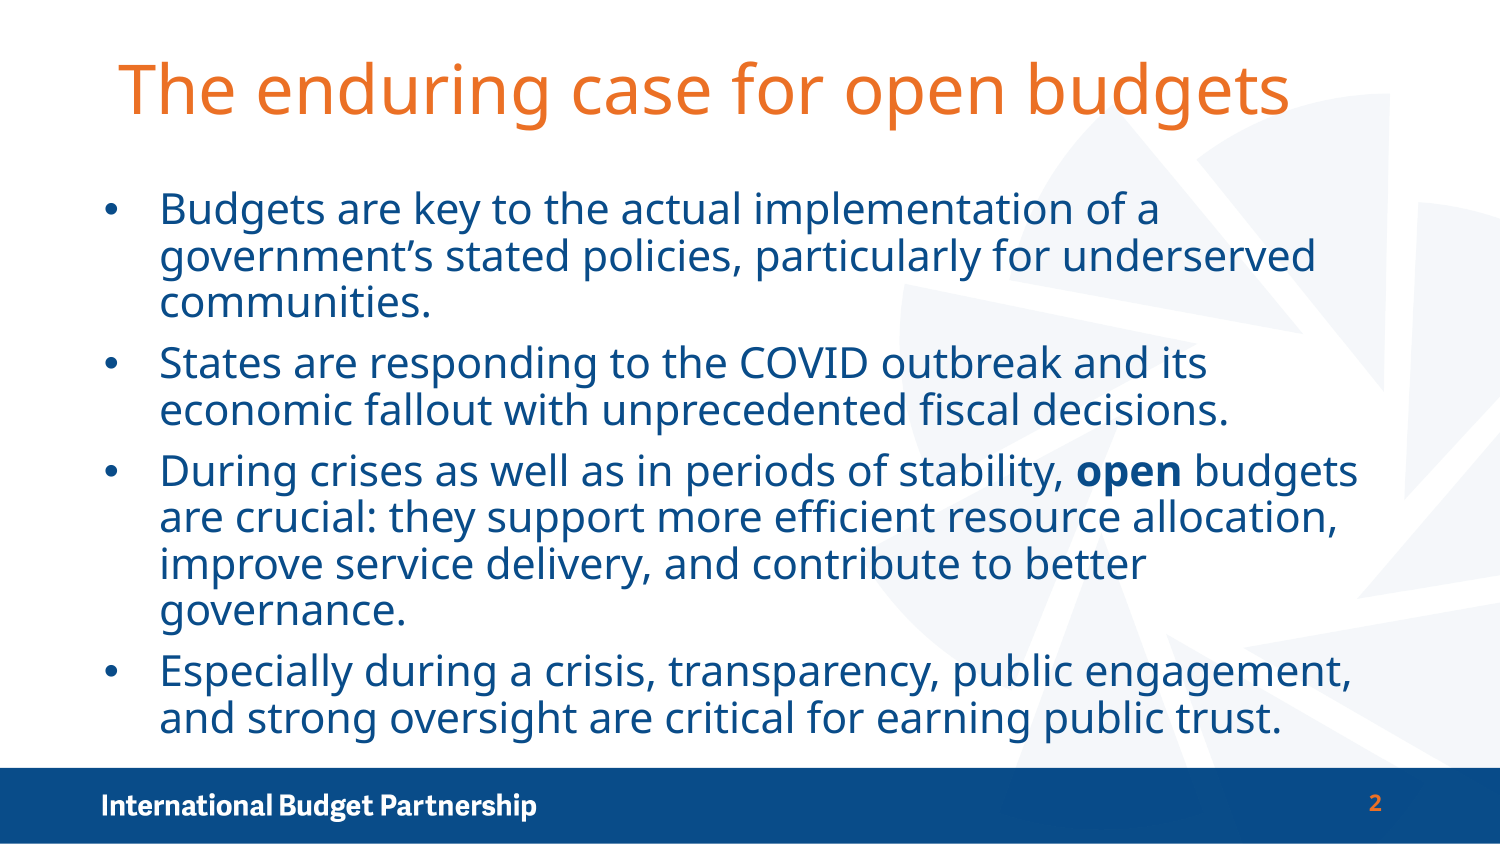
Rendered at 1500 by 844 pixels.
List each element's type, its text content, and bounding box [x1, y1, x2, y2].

list Budgets are key to the actual implementation of a government’s stated policies, particularly for underserved communities. States are responding to the COVID outbreak and its economic fallout with unprecedented fiscal decisions. During crises as well as in periods of stability, open budgets are crucial: they support more efficient resource allocation, improve service delivery, and contribute to better governance. Especially during a crisis, transparency, public engagement, and strong oversight are critical for earning public trust. [88, 180, 1383, 757]
picture [94, 785, 541, 827]
title The enduring case for open budgets [103, 44, 1397, 141]
slide_number 2 [1059, 782, 1397, 827]
